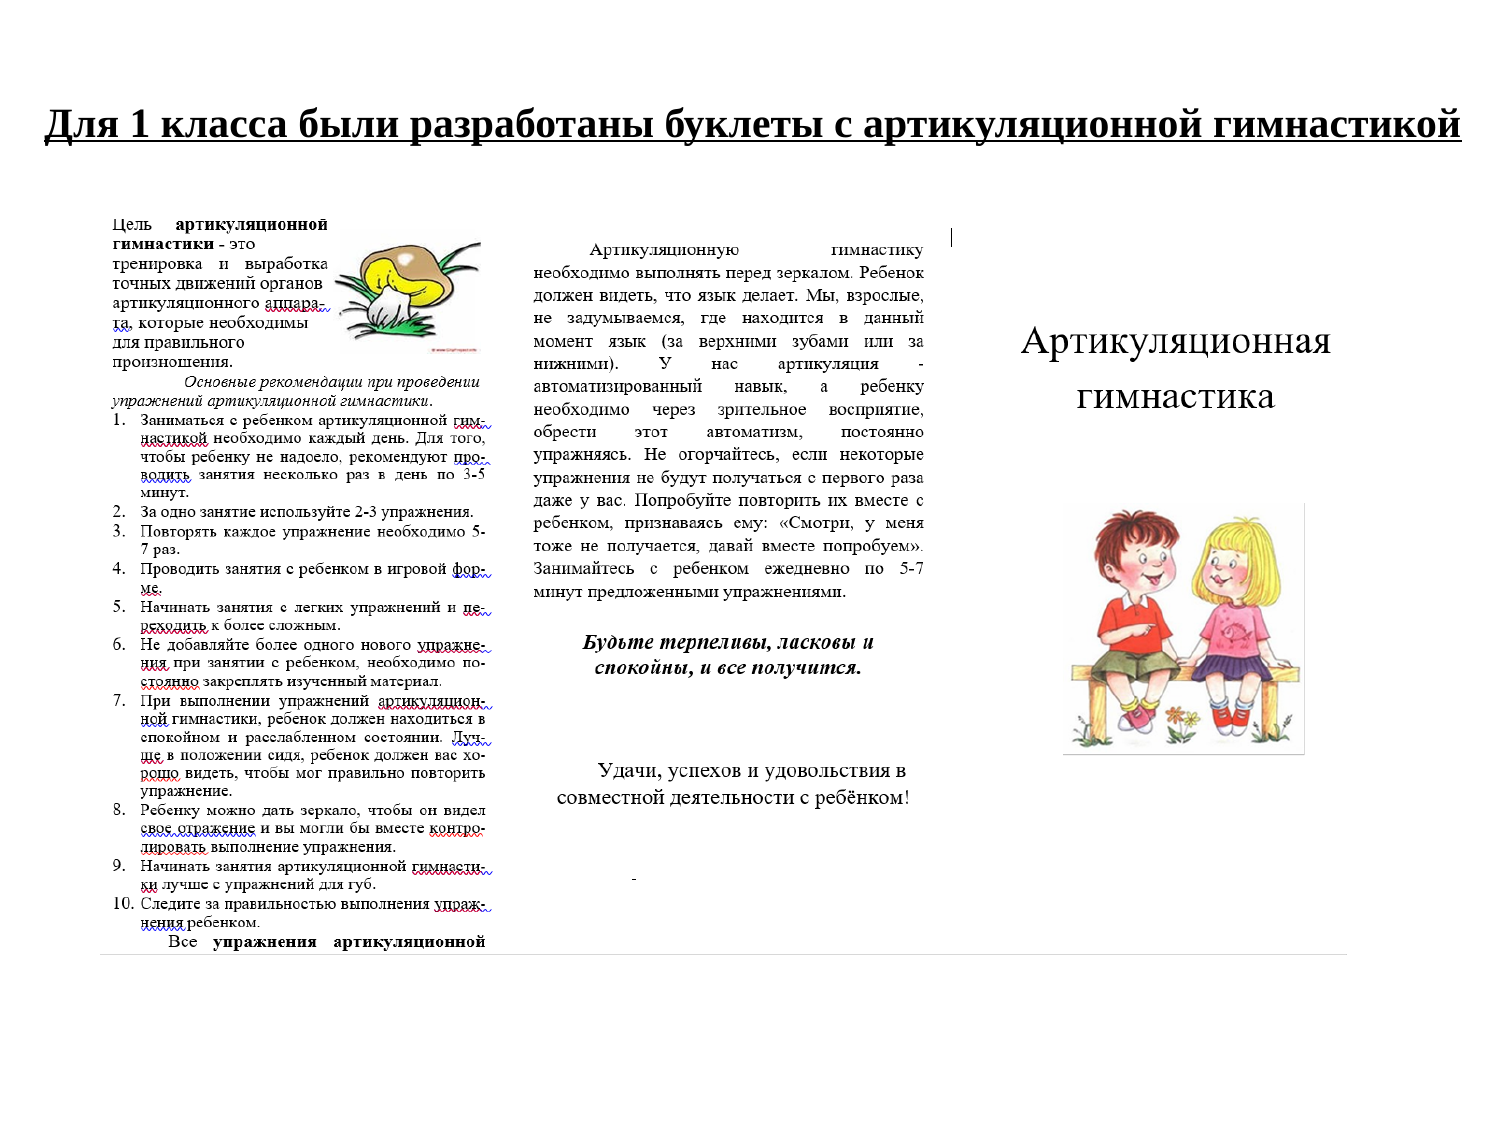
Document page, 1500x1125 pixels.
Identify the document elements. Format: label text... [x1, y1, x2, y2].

picture [100, 219, 1347, 955]
title Для 1 класса были разработаны буклеты с артикуляционной гимнастикой [29, 45, 1500, 197]
